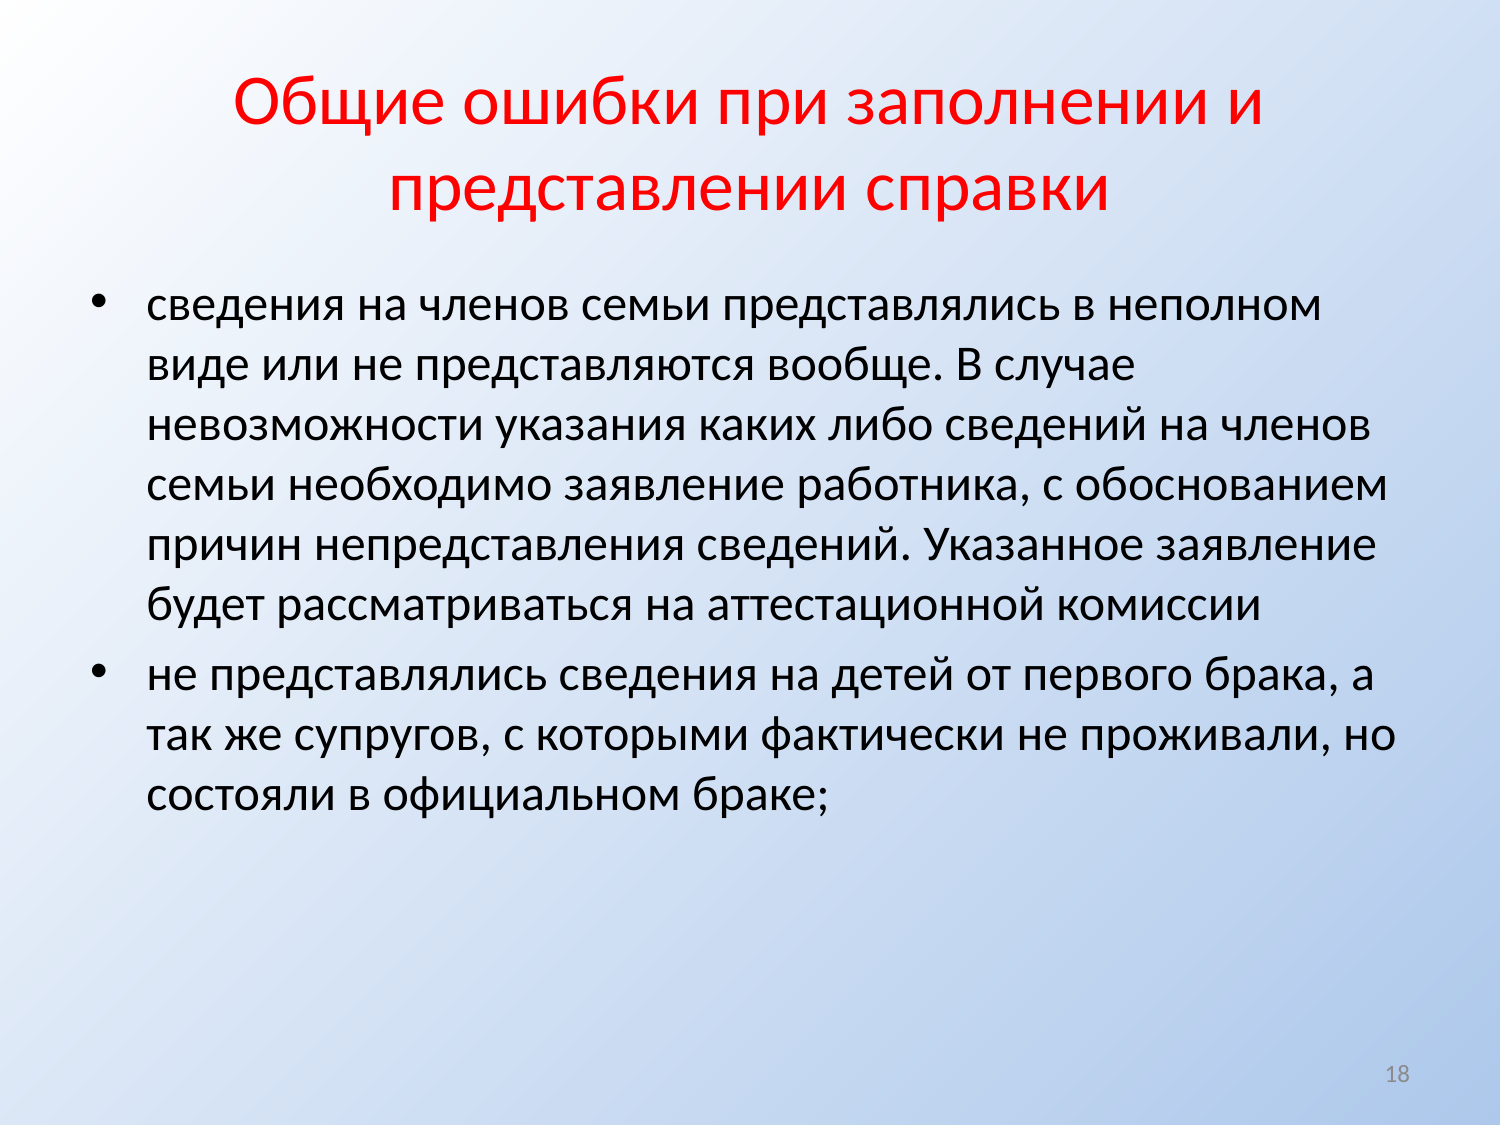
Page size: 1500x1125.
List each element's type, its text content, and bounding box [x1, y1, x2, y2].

title Общие ошибки при заполнении и представлении справки [75, 45, 1425, 233]
list сведения на членов семьи представлялись в неполном виде или не представляются вообще. В случае невозможности указания каких либо сведений на членов семьи необходимо заявление работника, с обоснованием причин непредставления сведений. Указанное заявление будет рассматриваться на аттестационной комиссии не представлялись сведения на детей от первого брака, а так же супругов, с которыми фактически не проживали, но состояли в официальном браке; [75, 262, 1425, 1005]
slide_number 18 [1074, 1042, 1425, 1103]
